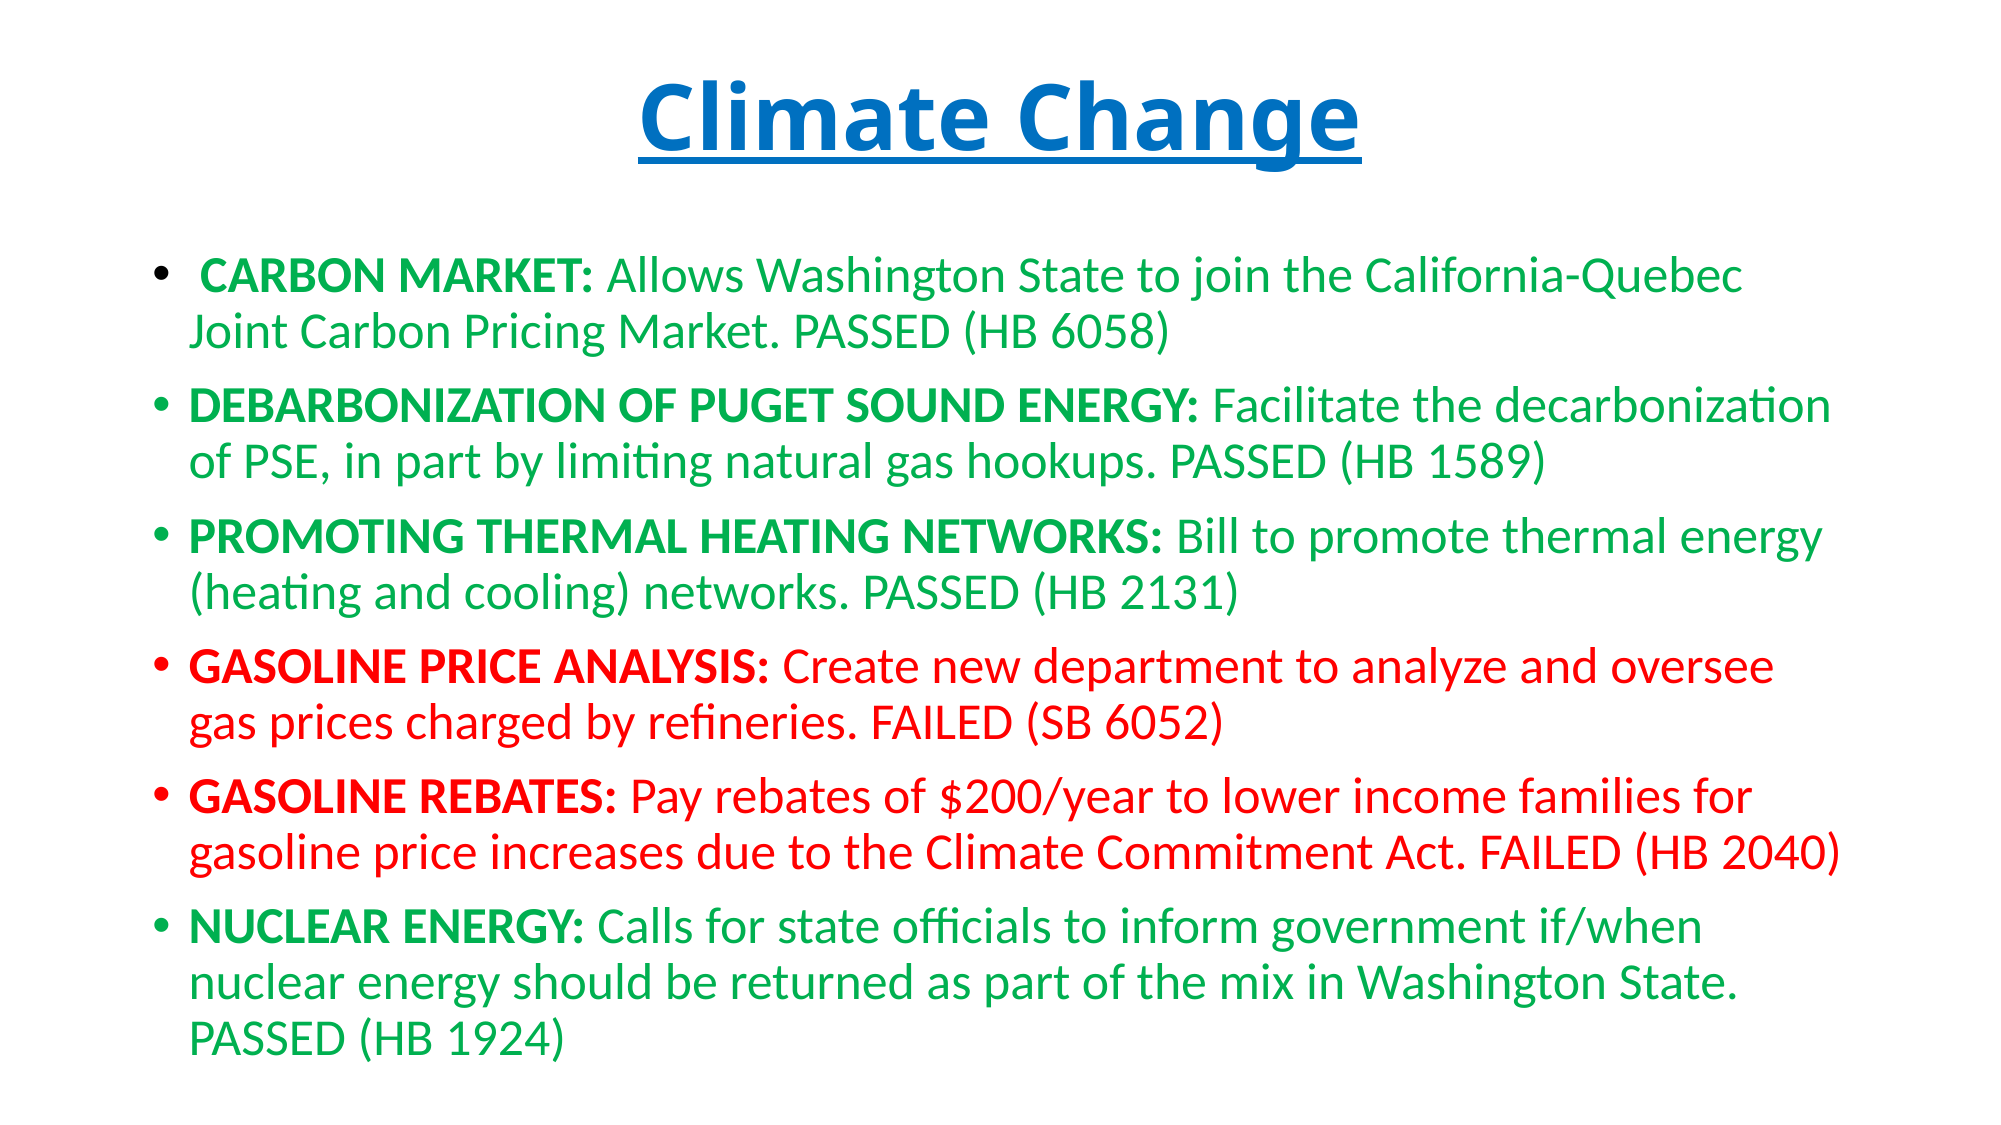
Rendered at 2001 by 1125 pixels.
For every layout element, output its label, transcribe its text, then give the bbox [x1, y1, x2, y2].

title Climate Change [137, 59, 1863, 159]
list CARBON MARKET: Allows Washington State to join the California-Quebec Joint Carbon Pricing Market. PASSED (HB 6058) DEBARBONIZATION OF PUGET SOUND ENERGY: Facilitate the decarbonization of PSE, in part by limiting natural gas hookups. PASSED (HB 1589) PROMOTING THERMAL HEATING NETWORKS: Bill to promote thermal energy (heating and cooling) networks. PASSED (HB 2131) GASOLINE PRICE ANALYSIS: Create new department to analyze and oversee gas prices charged by refineries. FAILED (SB 6052) GASOLINE REBATES: Pay rebates of $200/year to lower income families for gasoline price increases due to the Climate Commitment Act. FAILED (HB 2040) NUCLEAR ENERGY: Calls for state officials to inform government if/when nuclear energy should be returned as part of the mix in Washington State. PASSED (HB 1924) [137, 159, 1863, 1090]
